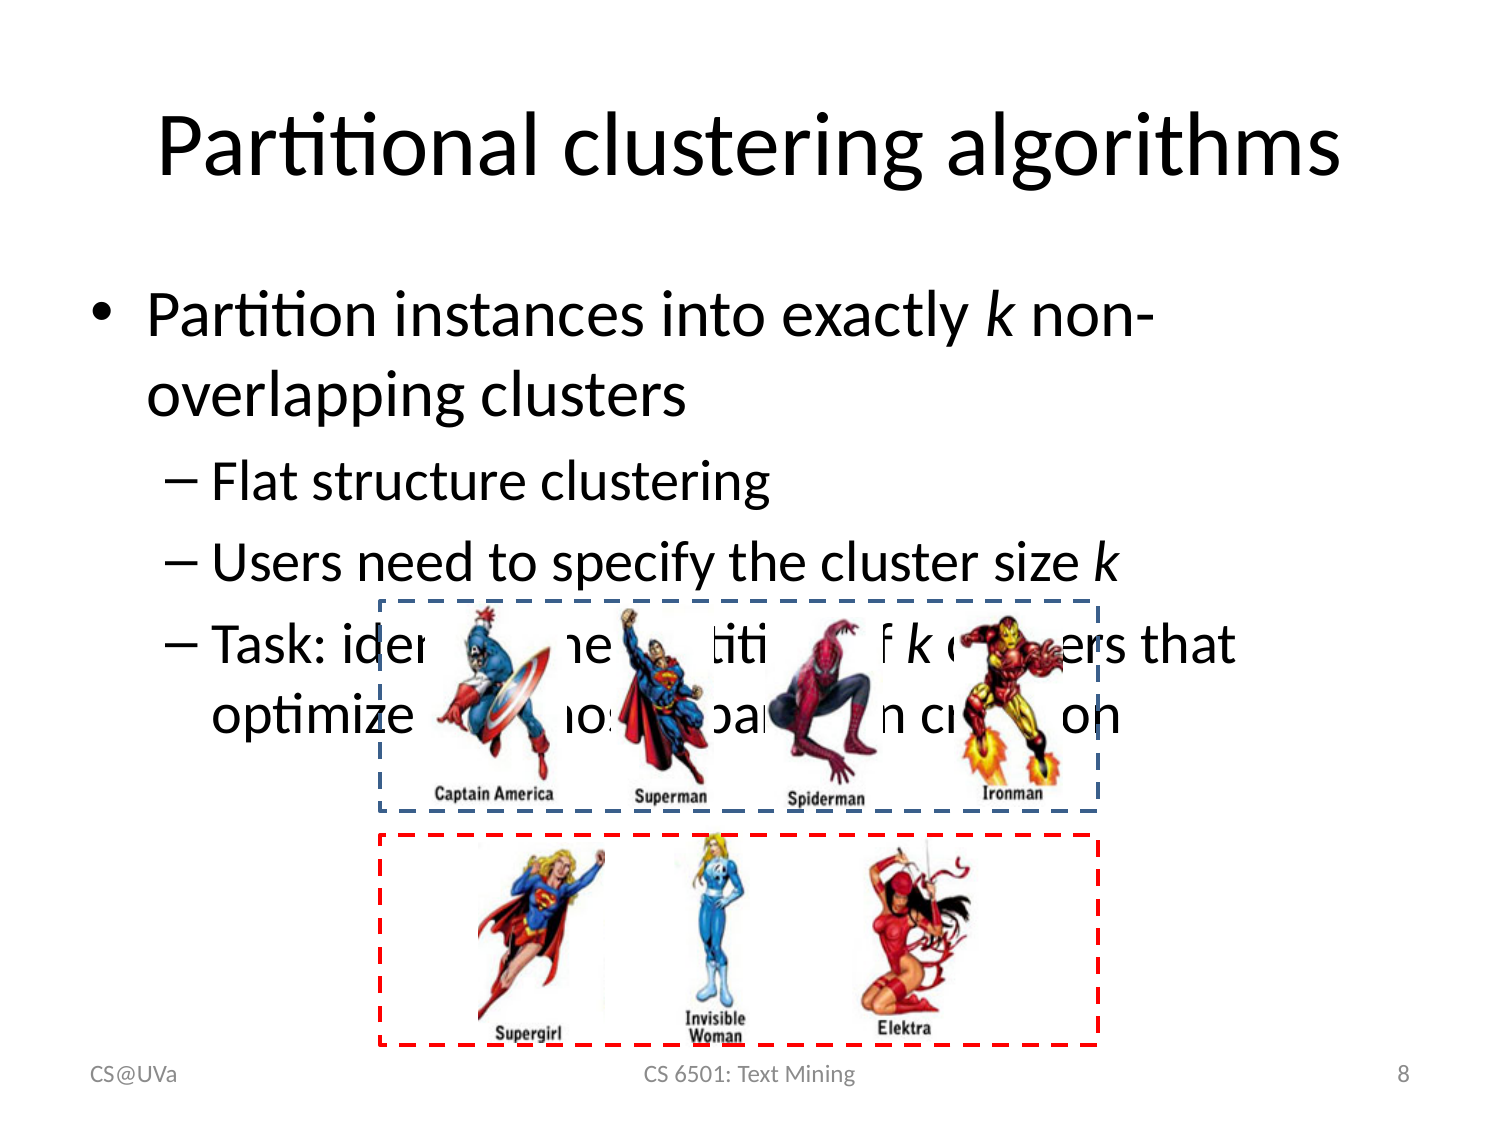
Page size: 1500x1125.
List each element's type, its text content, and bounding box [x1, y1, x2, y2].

list Partition instances into exactly k non-overlapping clusters Flat structure clustering Users need to specify the cluster size k Task: identify the partition of k clusters that optimize the chosen partition criterion [75, 262, 1425, 1005]
title Partitional clustering algorithms [75, 45, 1425, 233]
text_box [379, 825, 1098, 1053]
slide_number 8 [1074, 1042, 1425, 1103]
slide_number CS@UVa [75, 1042, 425, 1103]
footer CS 6501: Text Mining [512, 1060, 988, 1103]
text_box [379, 600, 1098, 812]
